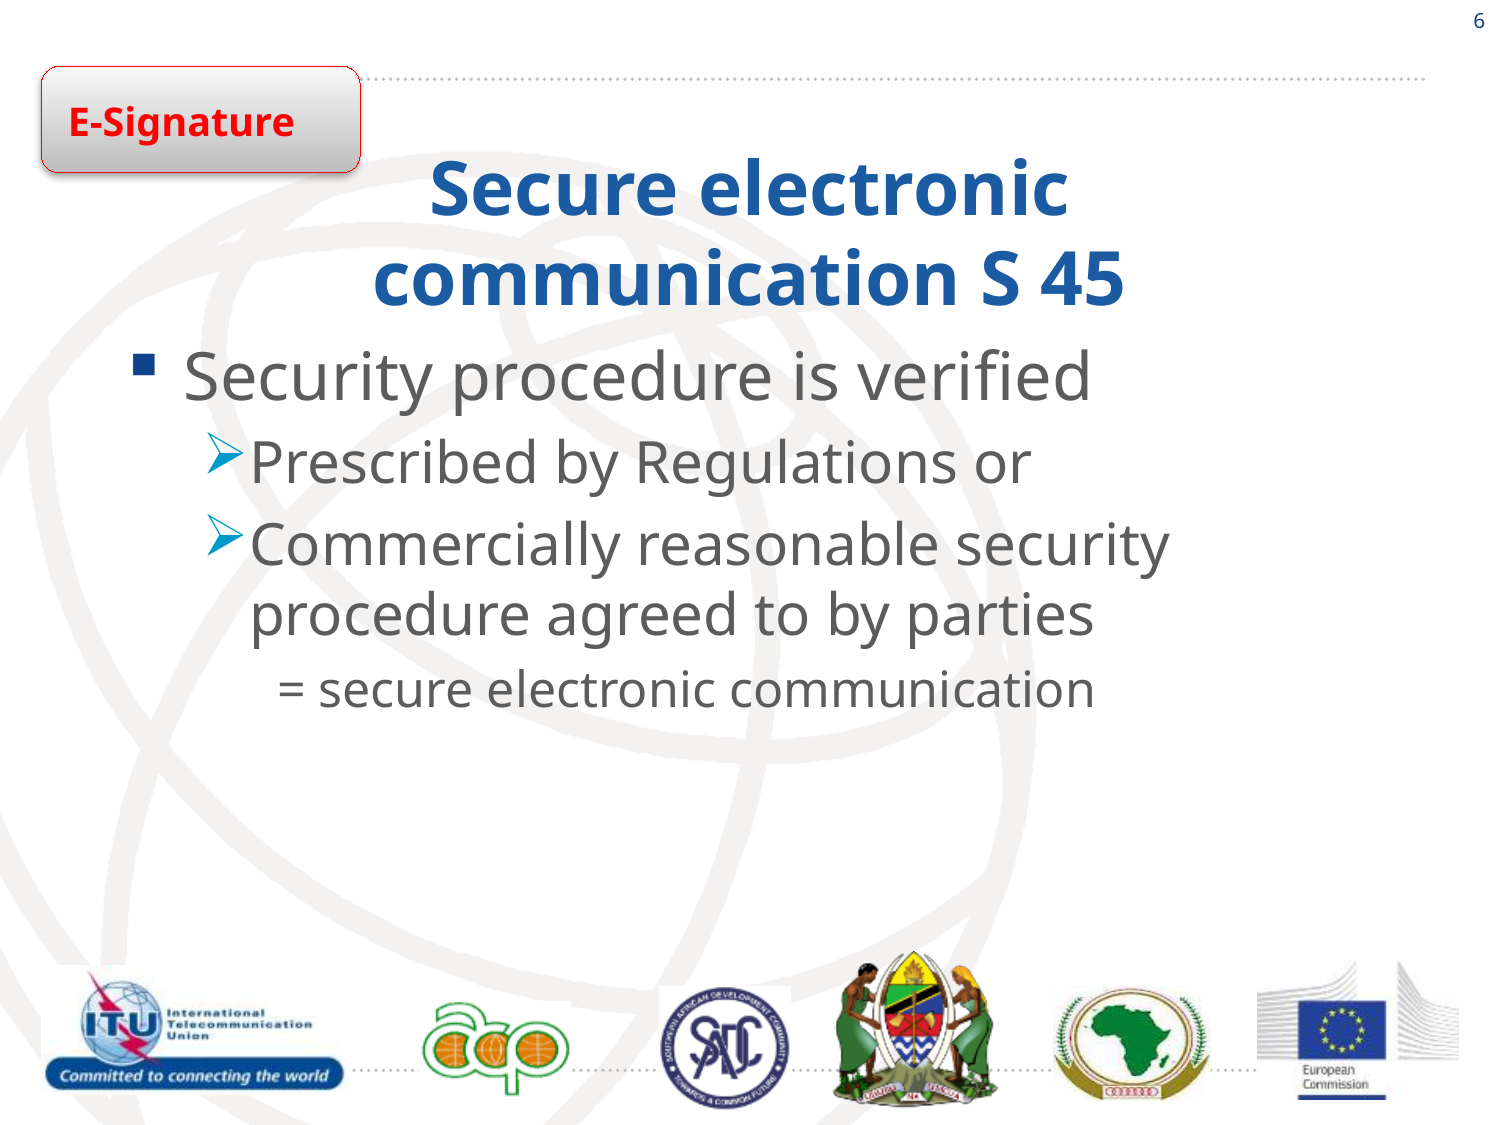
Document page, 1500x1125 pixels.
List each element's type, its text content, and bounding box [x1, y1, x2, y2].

text_box E-Signature [53, 89, 361, 153]
text_box [41, 66, 361, 173]
picture [1257, 960, 1459, 1100]
title Secure electronic communication S 45 [112, 131, 1388, 326]
list Security procedure is verified Prescribed by Regulations or Commercially reasonable security procedure agreed to by parties = secure electronic communication [112, 326, 1388, 1025]
slide_number 6 [1443, 0, 1500, 41]
picture [0, 132, 1061, 1125]
